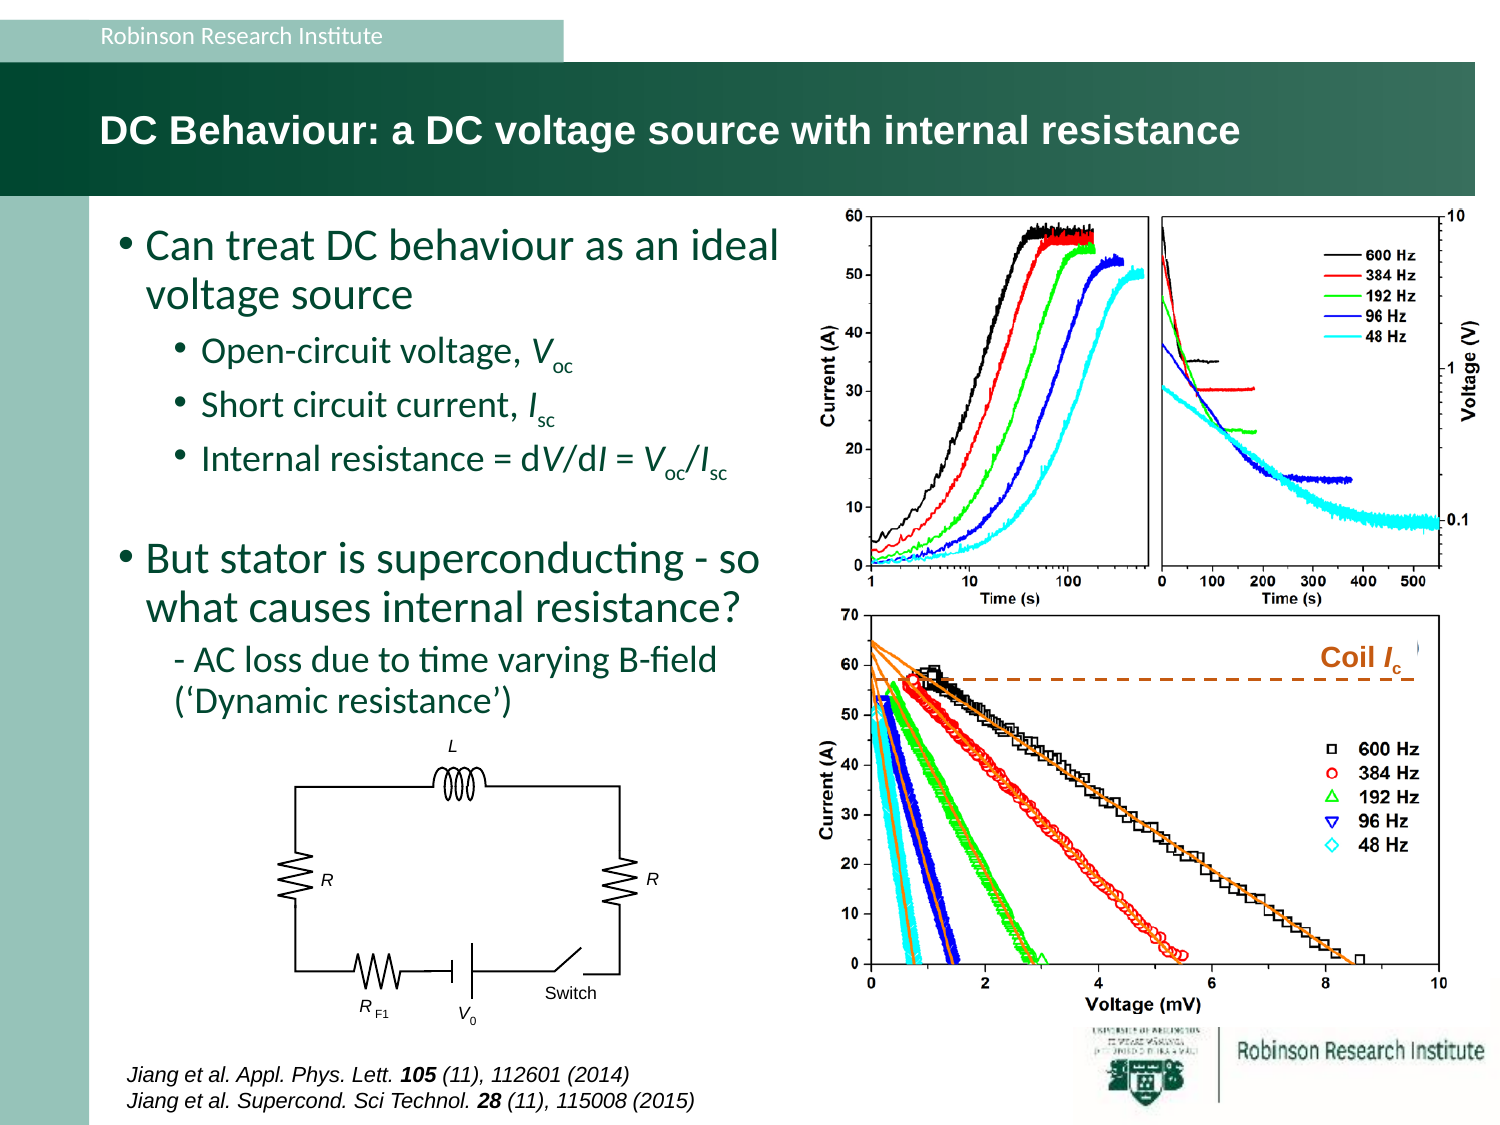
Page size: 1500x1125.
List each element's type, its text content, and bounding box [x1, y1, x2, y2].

picture [1073, 978, 1500, 1125]
picture [277, 736, 660, 1047]
title DC Behaviour: a DC voltage source with internal resistance [84, 86, 1397, 178]
text_box Jiang et al. Appl. Phys. Lett. 105 (11), 112601 (2014) Jiang et al. Supercond. Sci Technol. 28 (11), 115008 (2015) [112, 1053, 921, 1121]
list Can treat DC behaviour as an ideal voltage source Open-circuit voltage, Voc Short circuit current, Isc Internal resistance = dV/dI = Voc/Isc But stator is superconducting - so what causes internal resistance? - AC loss due to time varying B-field (‘Dynamic resistance’) [103, 213, 803, 740]
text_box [808, 204, 1491, 1027]
